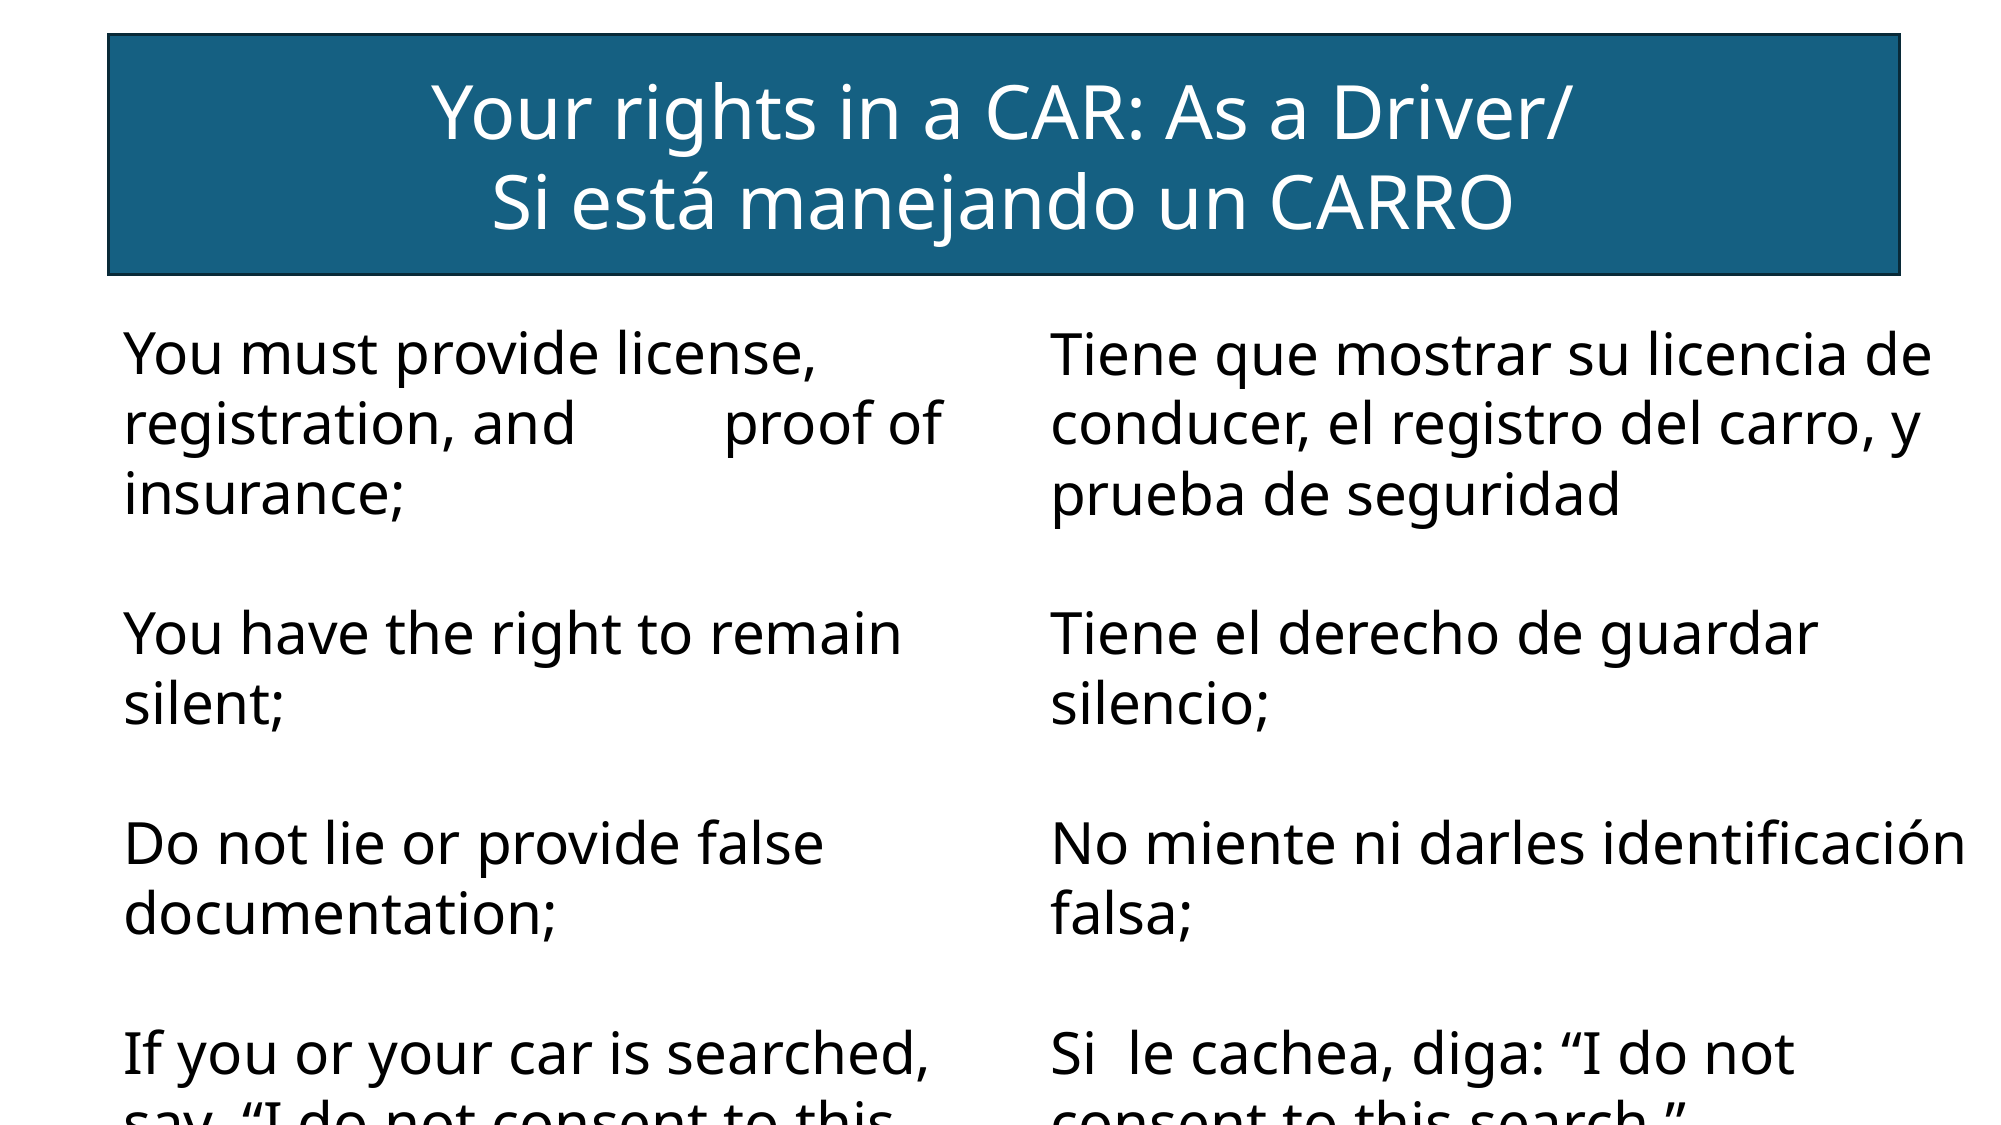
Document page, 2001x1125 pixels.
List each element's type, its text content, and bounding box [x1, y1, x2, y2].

text_box Tiene que mostrar su licencia de conducer, el registro del carro, y prueba de seguridad Tiene el derecho de guardar silencio; No miente ni darles identificación falsa; Si le cachea, diga: “I do not consent to this search.” [1035, 309, 2000, 1125]
text_box You must provide license, registration, and proof of insurance; You have the right to remain silent; Do not lie or provide false documentation; If you or your car is searched, say, “I do not consent to this search.” [108, 309, 1035, 1125]
text_box Your rights in a CAR: As a Driver/ Si está manejando un CARRO [107, 33, 1901, 276]
